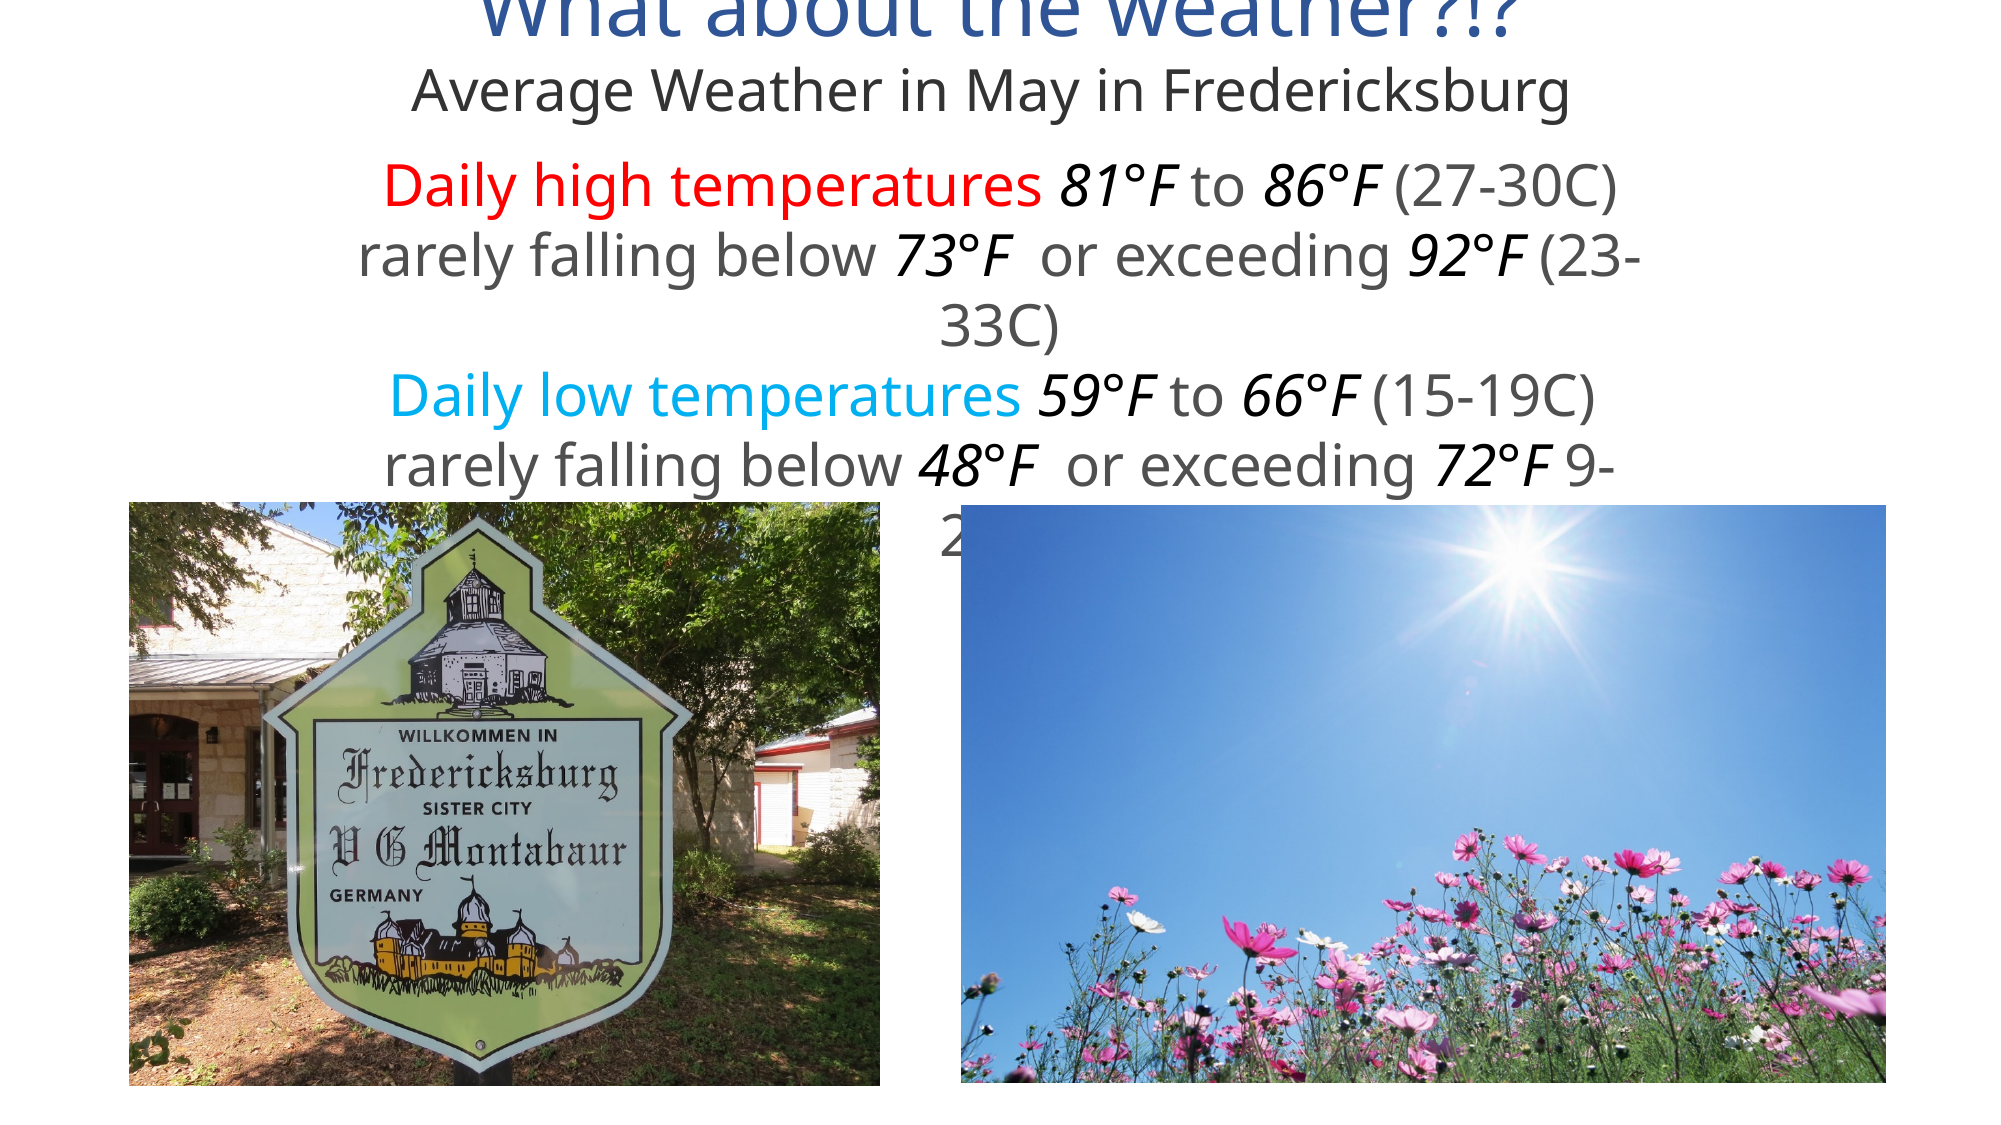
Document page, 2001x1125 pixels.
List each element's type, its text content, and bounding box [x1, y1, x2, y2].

text_box What about the weather?!? Average Weather in May in Fredericksburg Daily high temperatures 81°F to 86°F (27-30C) rarely falling below 73°F or exceeding 92°F (23-33C) Daily low temperatures 59°F to 66°F (15-19C) rarely falling below 48°F or exceeding 72°F 9-22C) [324, 0, 1676, 577]
picture [961, 505, 1886, 1083]
picture [129, 502, 880, 1086]
